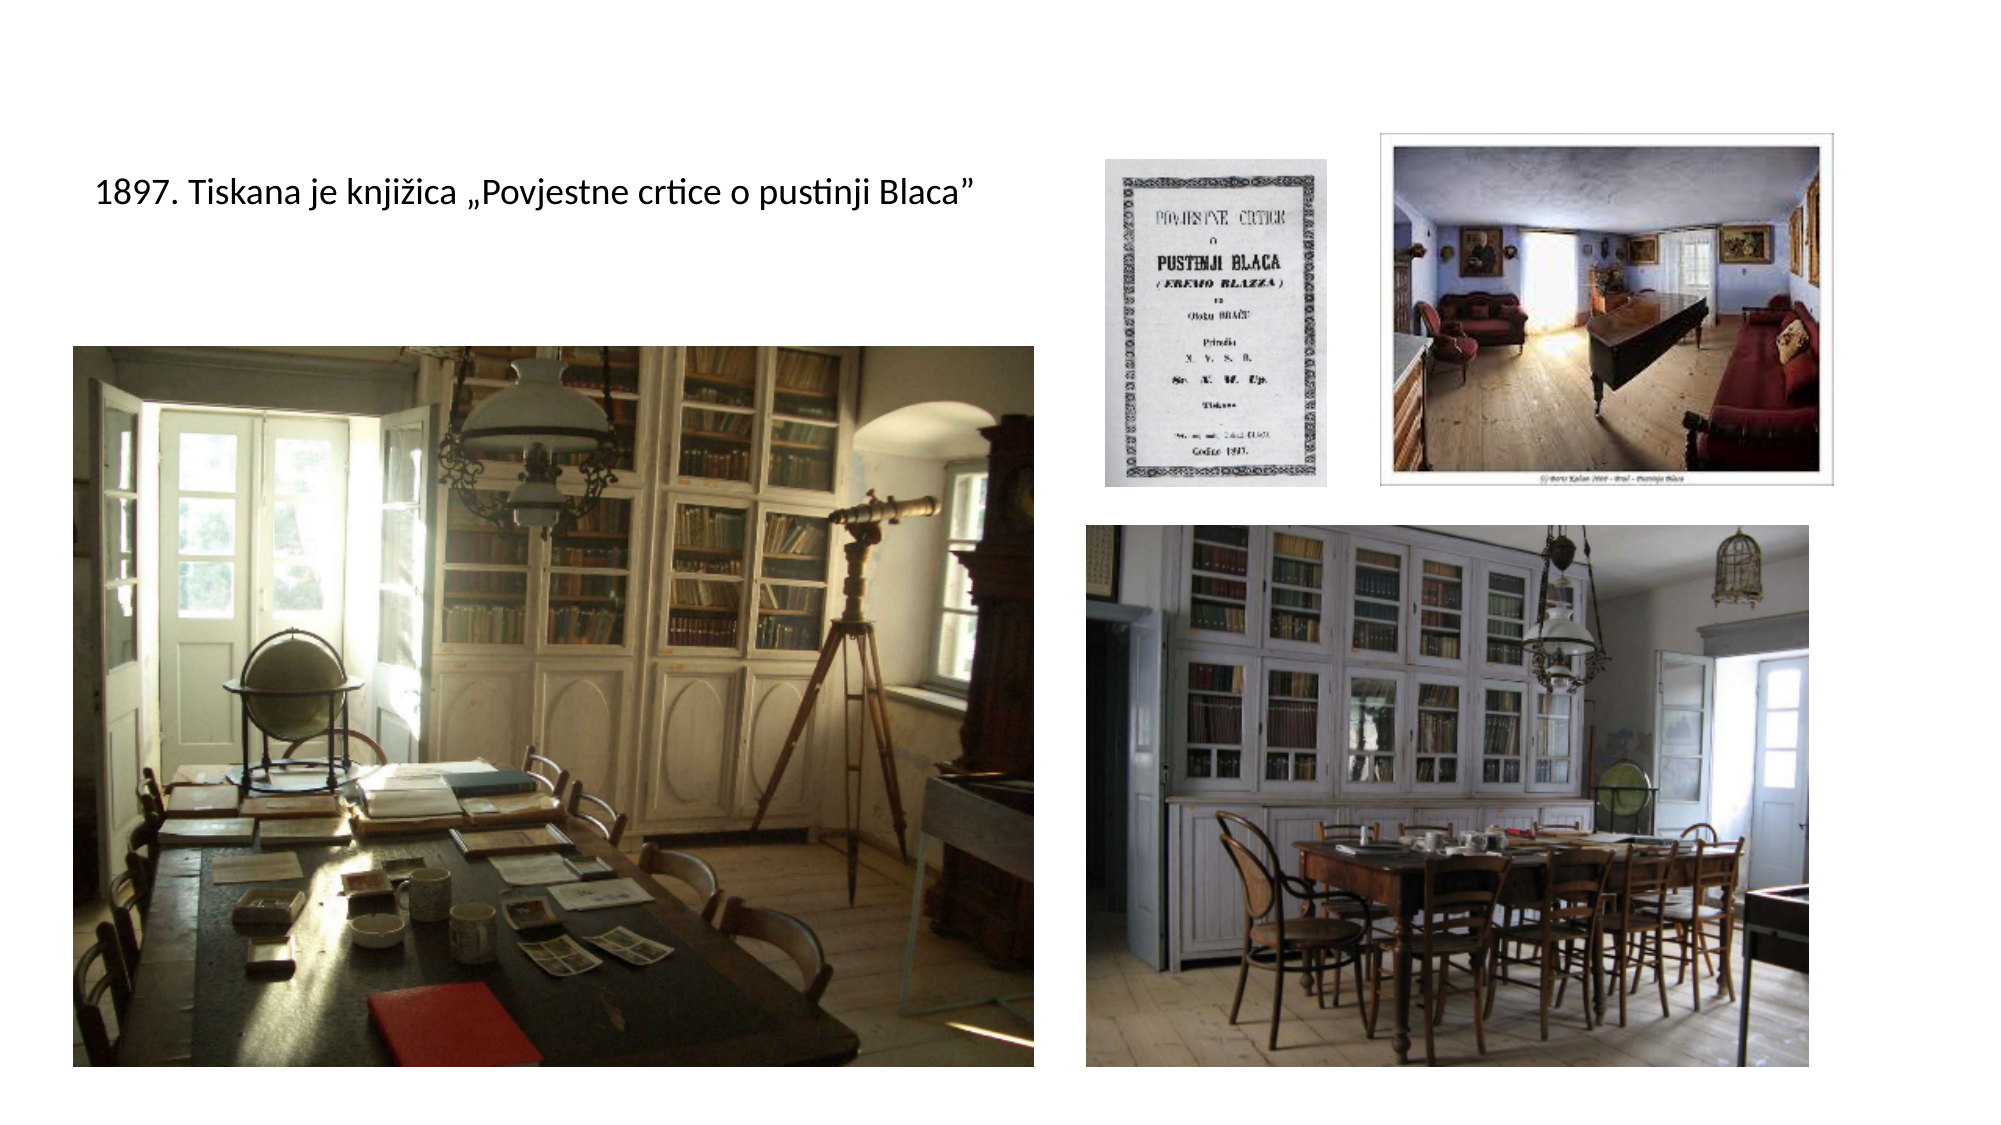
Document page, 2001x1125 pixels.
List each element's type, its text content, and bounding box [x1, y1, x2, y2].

picture [1105, 159, 1327, 487]
picture [73, 346, 1034, 1067]
picture [1086, 525, 1809, 1067]
picture [1380, 133, 1834, 486]
text_box 1897. Tiskana je knjižica „Povjestne crtice o pustinji Blaca” [79, 159, 1000, 220]
